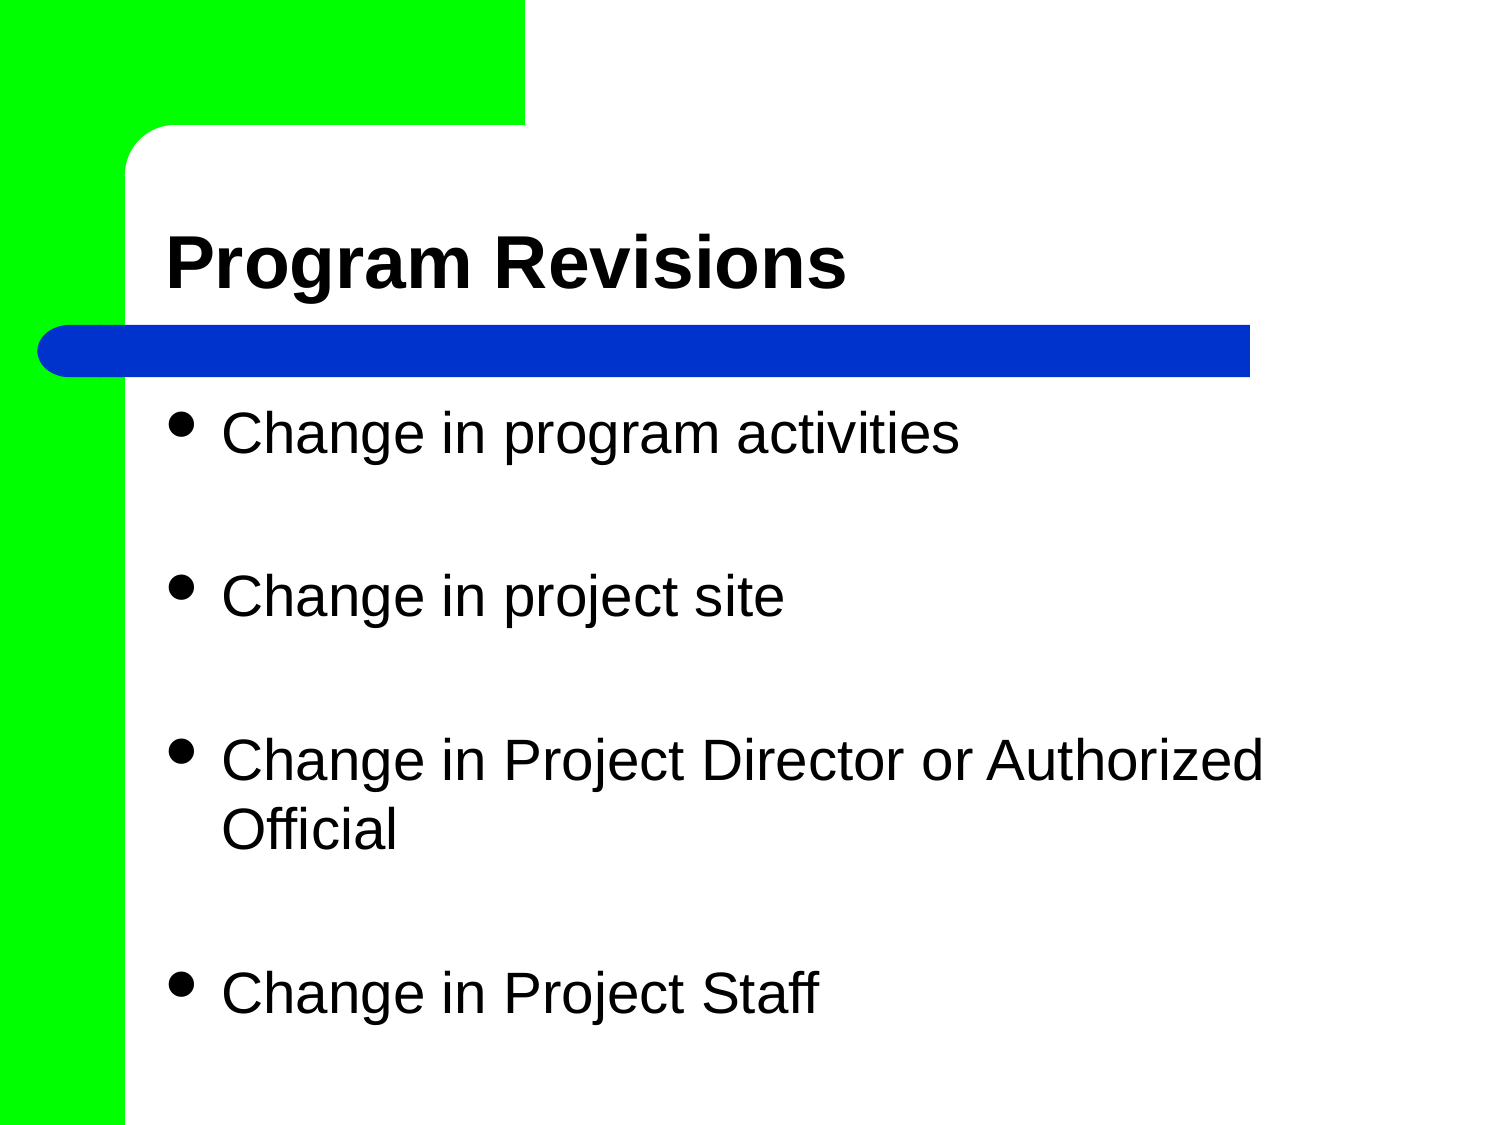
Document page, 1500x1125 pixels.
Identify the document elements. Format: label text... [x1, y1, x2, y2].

list Change in program activities Change in project site Change in Project Director or Authorized Official Change in Project Staff [149, 387, 1463, 1076]
title Program Revisions [149, 124, 1463, 313]
